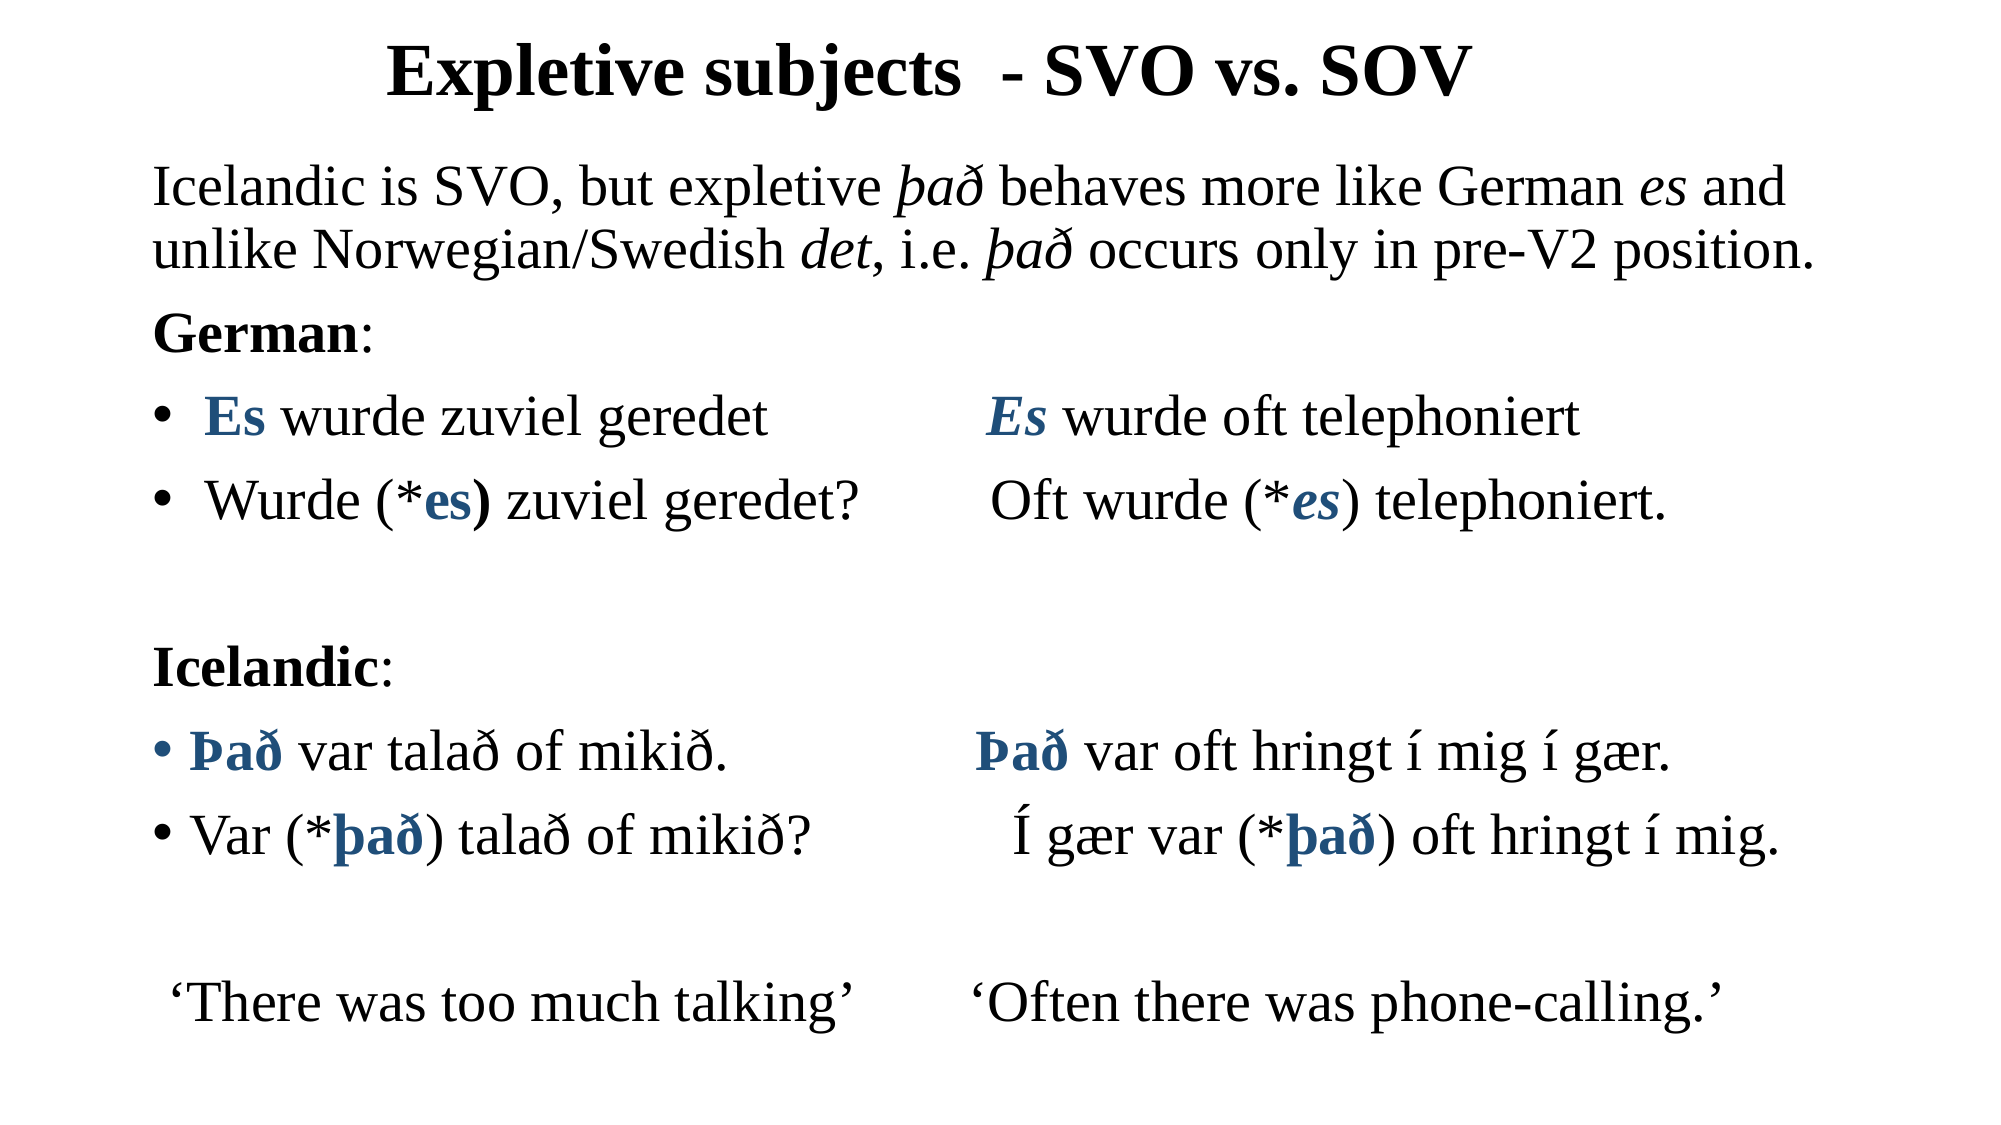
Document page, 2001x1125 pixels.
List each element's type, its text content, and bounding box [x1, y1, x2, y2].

title Expletive subjects - SVO vs. SOV [371, 0, 1516, 143]
list Icelandic is SVO, but expletive það behaves more like German es and unlike Norwegian/Swedish det, i.e. það occurs only in pre-V2 position. German: Es wurde zuviel geredet Es wurde oft telephoniert Wurde (*es) zuviel geredet? Oft wurde (*es) telephoniert. Icelandic: Það var talað of mikið. Það var oft hringt í mig í gær. Var (*það) talað of mikið? Í gær var (*það) oft hringt í mig. ‘There was too much talking’ ‘Often there was phone-calling.’ [137, 147, 1863, 1070]
